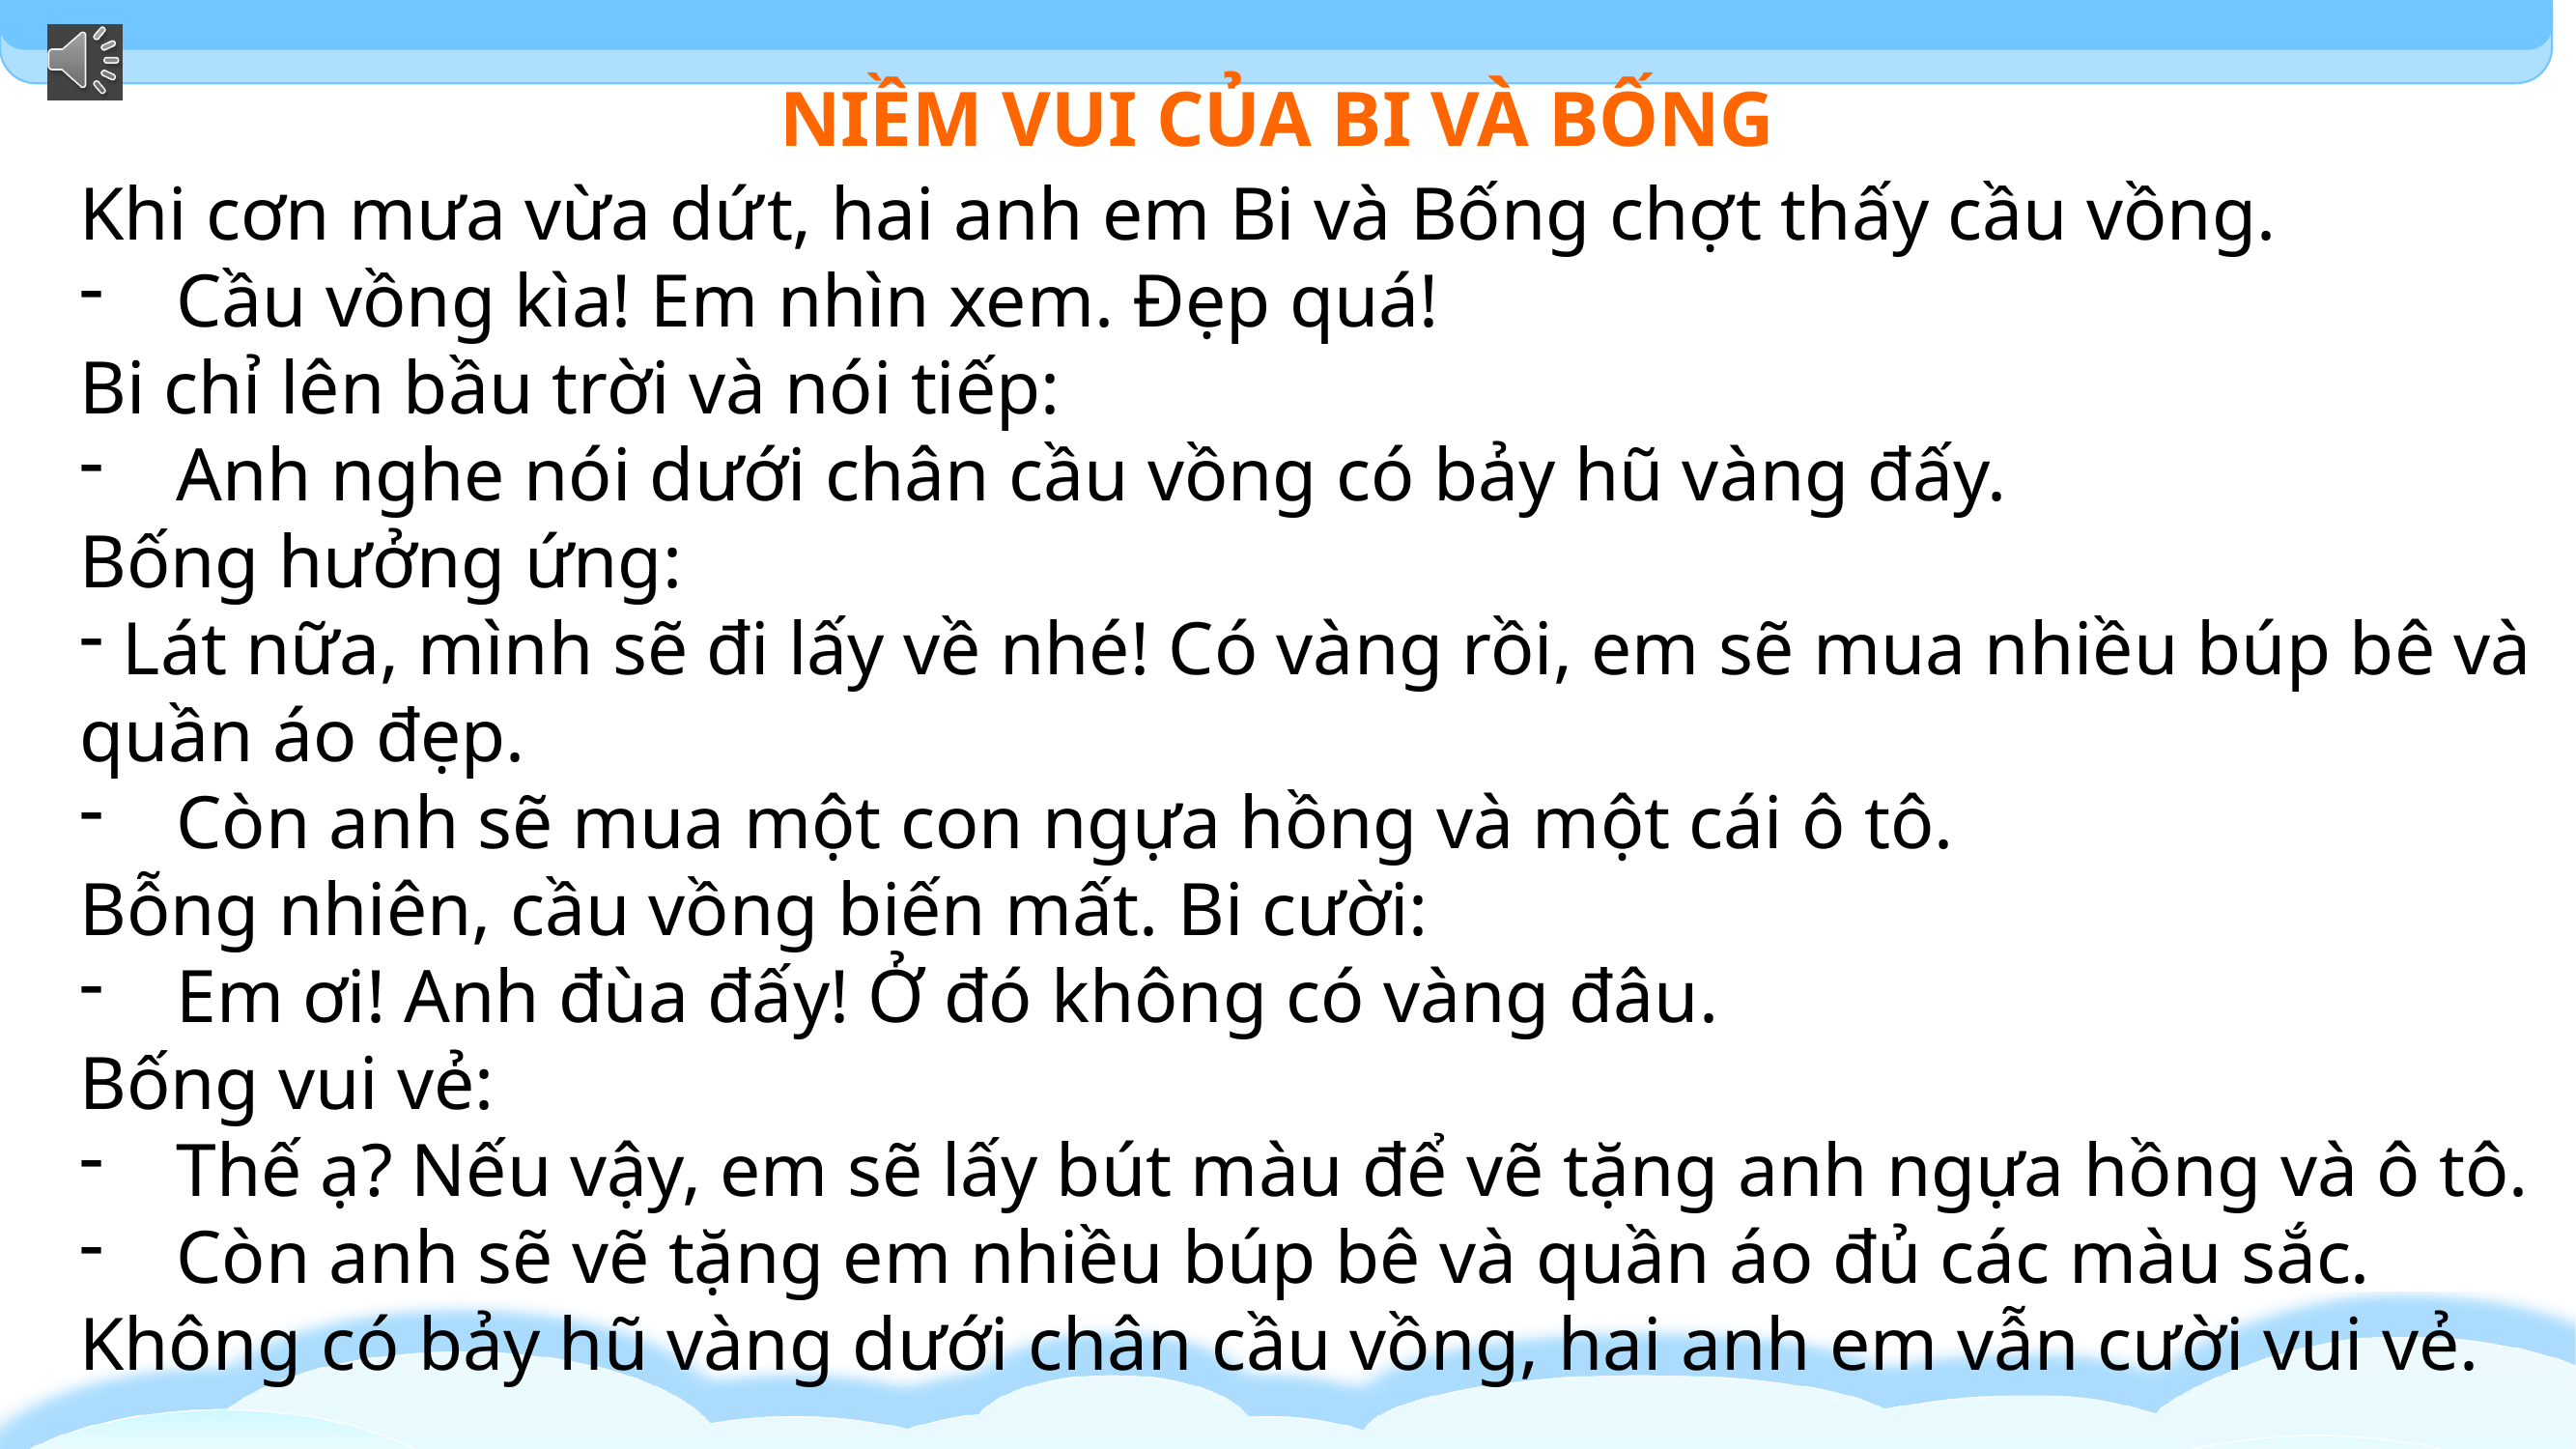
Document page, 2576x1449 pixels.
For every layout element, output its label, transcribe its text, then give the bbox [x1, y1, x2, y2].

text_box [0, 0, 2553, 84]
text_box NIỀM VUI CỦA BI VÀ BỐNG [0, 84, 2410, 174]
picture [0, 1292, 2576, 1449]
text_box Khi cơn mưa vừa dứt, hai anh em Bi và Bống chợt thấy cầu vồng. Cầu vồng kìa! Em nhìn xem. Đẹp quá! Bi chỉ lên bầu trời và nói tiếp: Anh nghe nói dưới chân cầu vồng có bảy hũ vàng đấy. Bống hưởng ứng: Lát nữa, mình sẽ đi lấy về nhé! Có vàng rồi, em sẽ mua nhiều búp bê và quần áo đẹp. Còn anh sẽ mua một con ngựa hồng và một cái ô tô. Bỗng nhiên, cầu vồng biến mất. Bi cười: Em ơi! Anh đùa đấy! Ở đó không có vàng đâu. Bống vui vẻ: Thế ạ? Nếu vậy, em sẽ lấy bút màu để vẽ tặng anh ngựa hồng và ô tô. Còn anh sẽ vẽ tặng em nhiều búp bê và quần áo đủ các màu sắc. Không có bảy hũ vàng dưới chân cầu vồng, hai anh em vẫn cười vui vẻ. [53, 155, 2576, 1292]
picture [46, 23, 125, 101]
